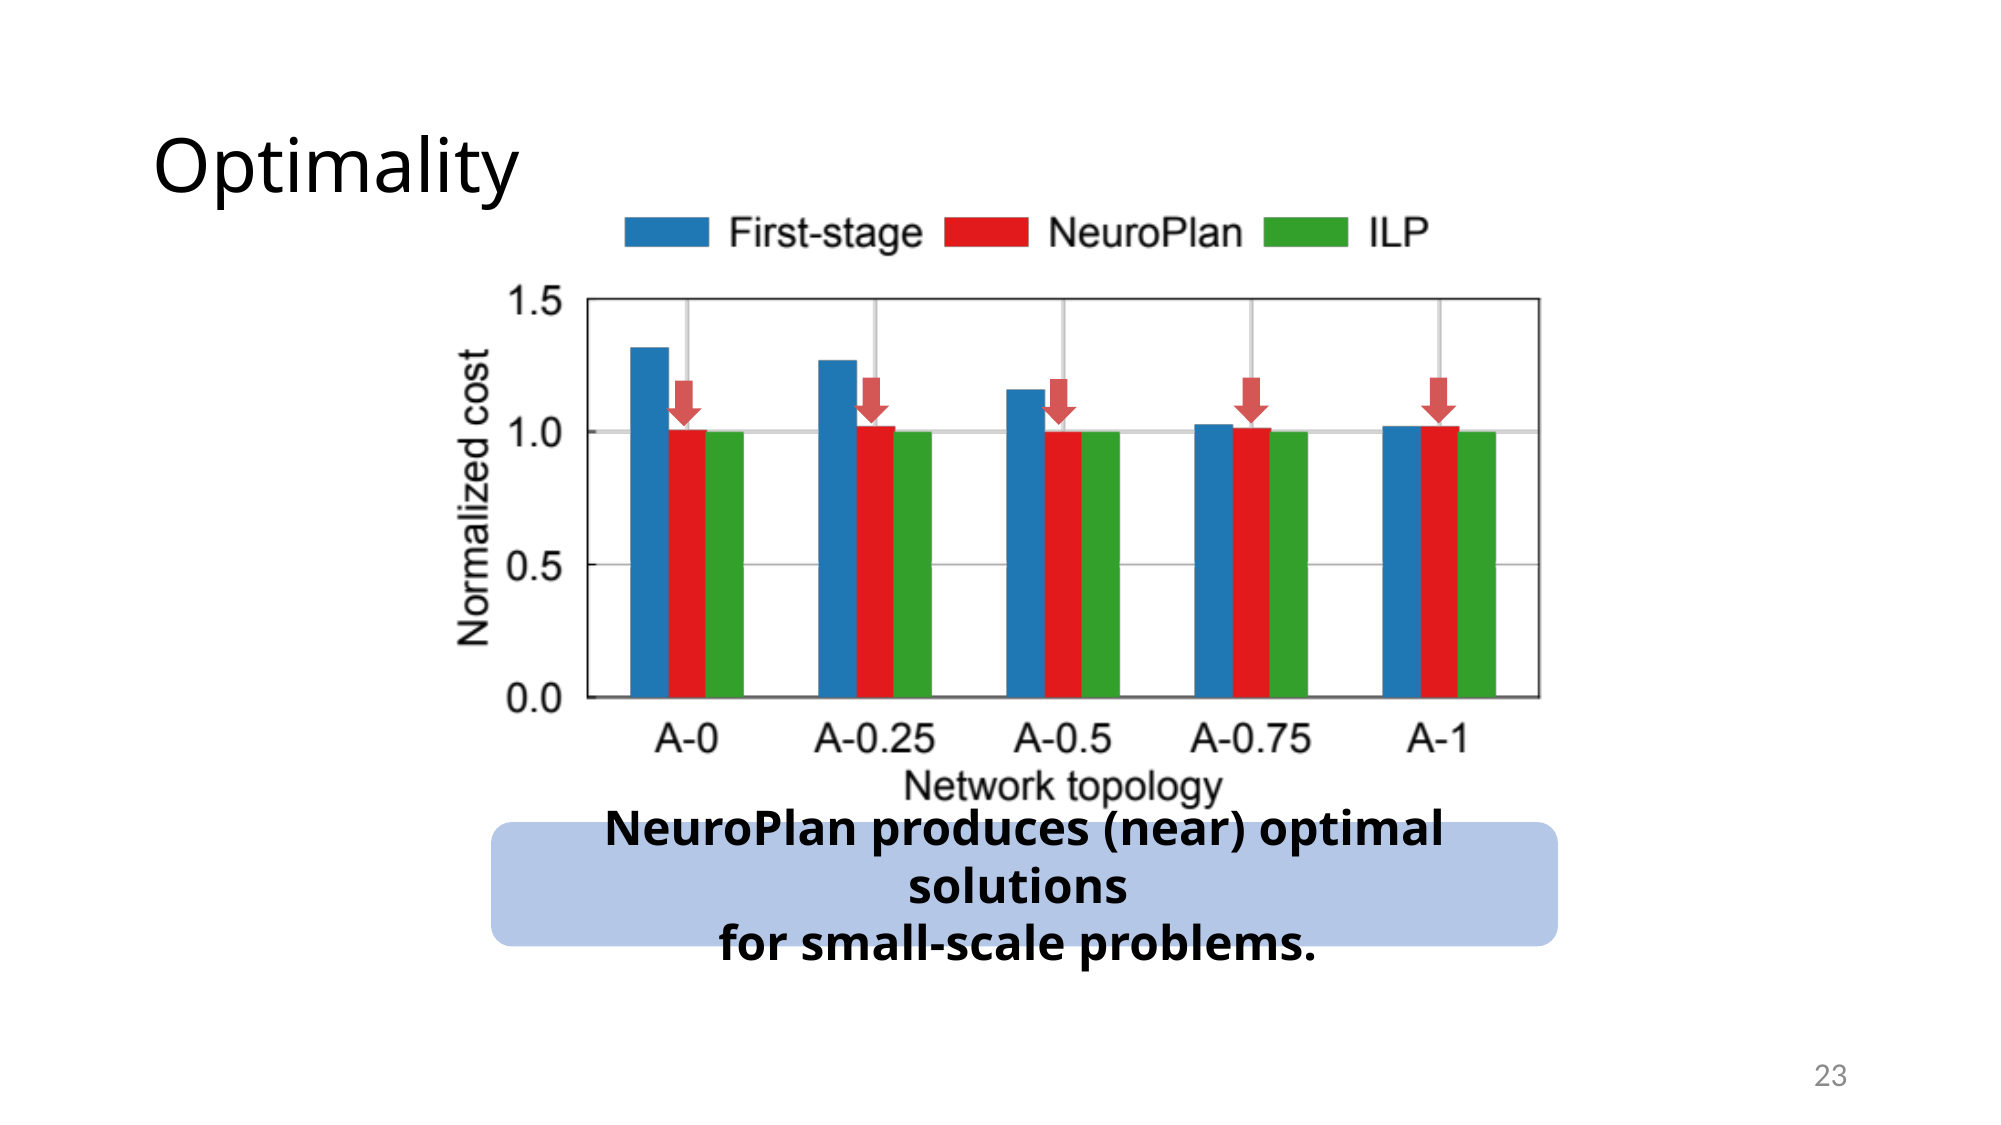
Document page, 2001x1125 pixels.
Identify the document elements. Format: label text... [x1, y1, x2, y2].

text_box NeuroPlan produces (near) optimal solutions for small-scale problems. [490, 823, 1560, 948]
slide_number 23 [1412, 1042, 1863, 1103]
title Optimality [137, 59, 1863, 278]
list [441, 183, 1559, 823]
